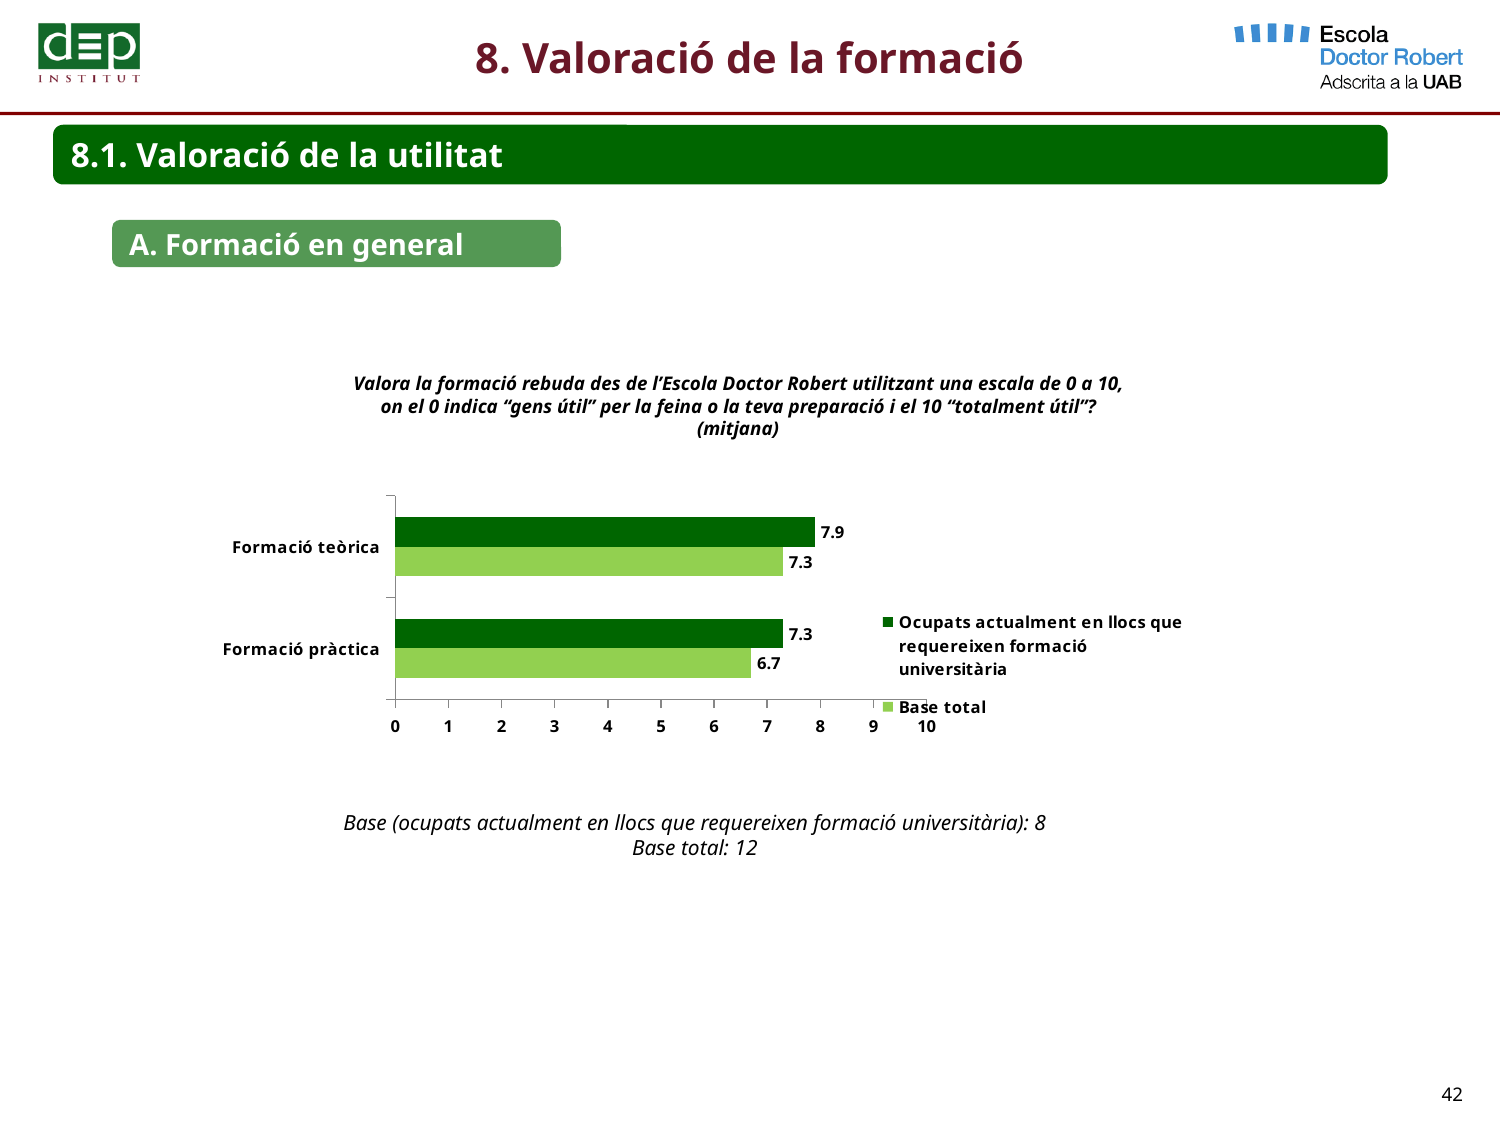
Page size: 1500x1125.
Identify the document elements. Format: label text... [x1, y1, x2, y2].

text_box 8.1. Valoració de la utilitat [50, 122, 1390, 187]
chart [194, 476, 1196, 738]
text_box Valora la formació rebuda des de l’Escola Doctor Robert utilitzant una escala de 0 a 10, on el 0 indica “gens útil” per la feina o la teva preparació i el 10 “totalment útil”? (mitjana) [336, 364, 1140, 447]
text_box 42 [1127, 1074, 1478, 1106]
text_box 8. Valoració de la formació [0, 0, 1500, 114]
text_box Base (ocupats actualment en llocs que requereixen formació universitària): 8 Base total: 12 [263, 802, 1126, 867]
text_box A. Formació en general [110, 217, 564, 270]
